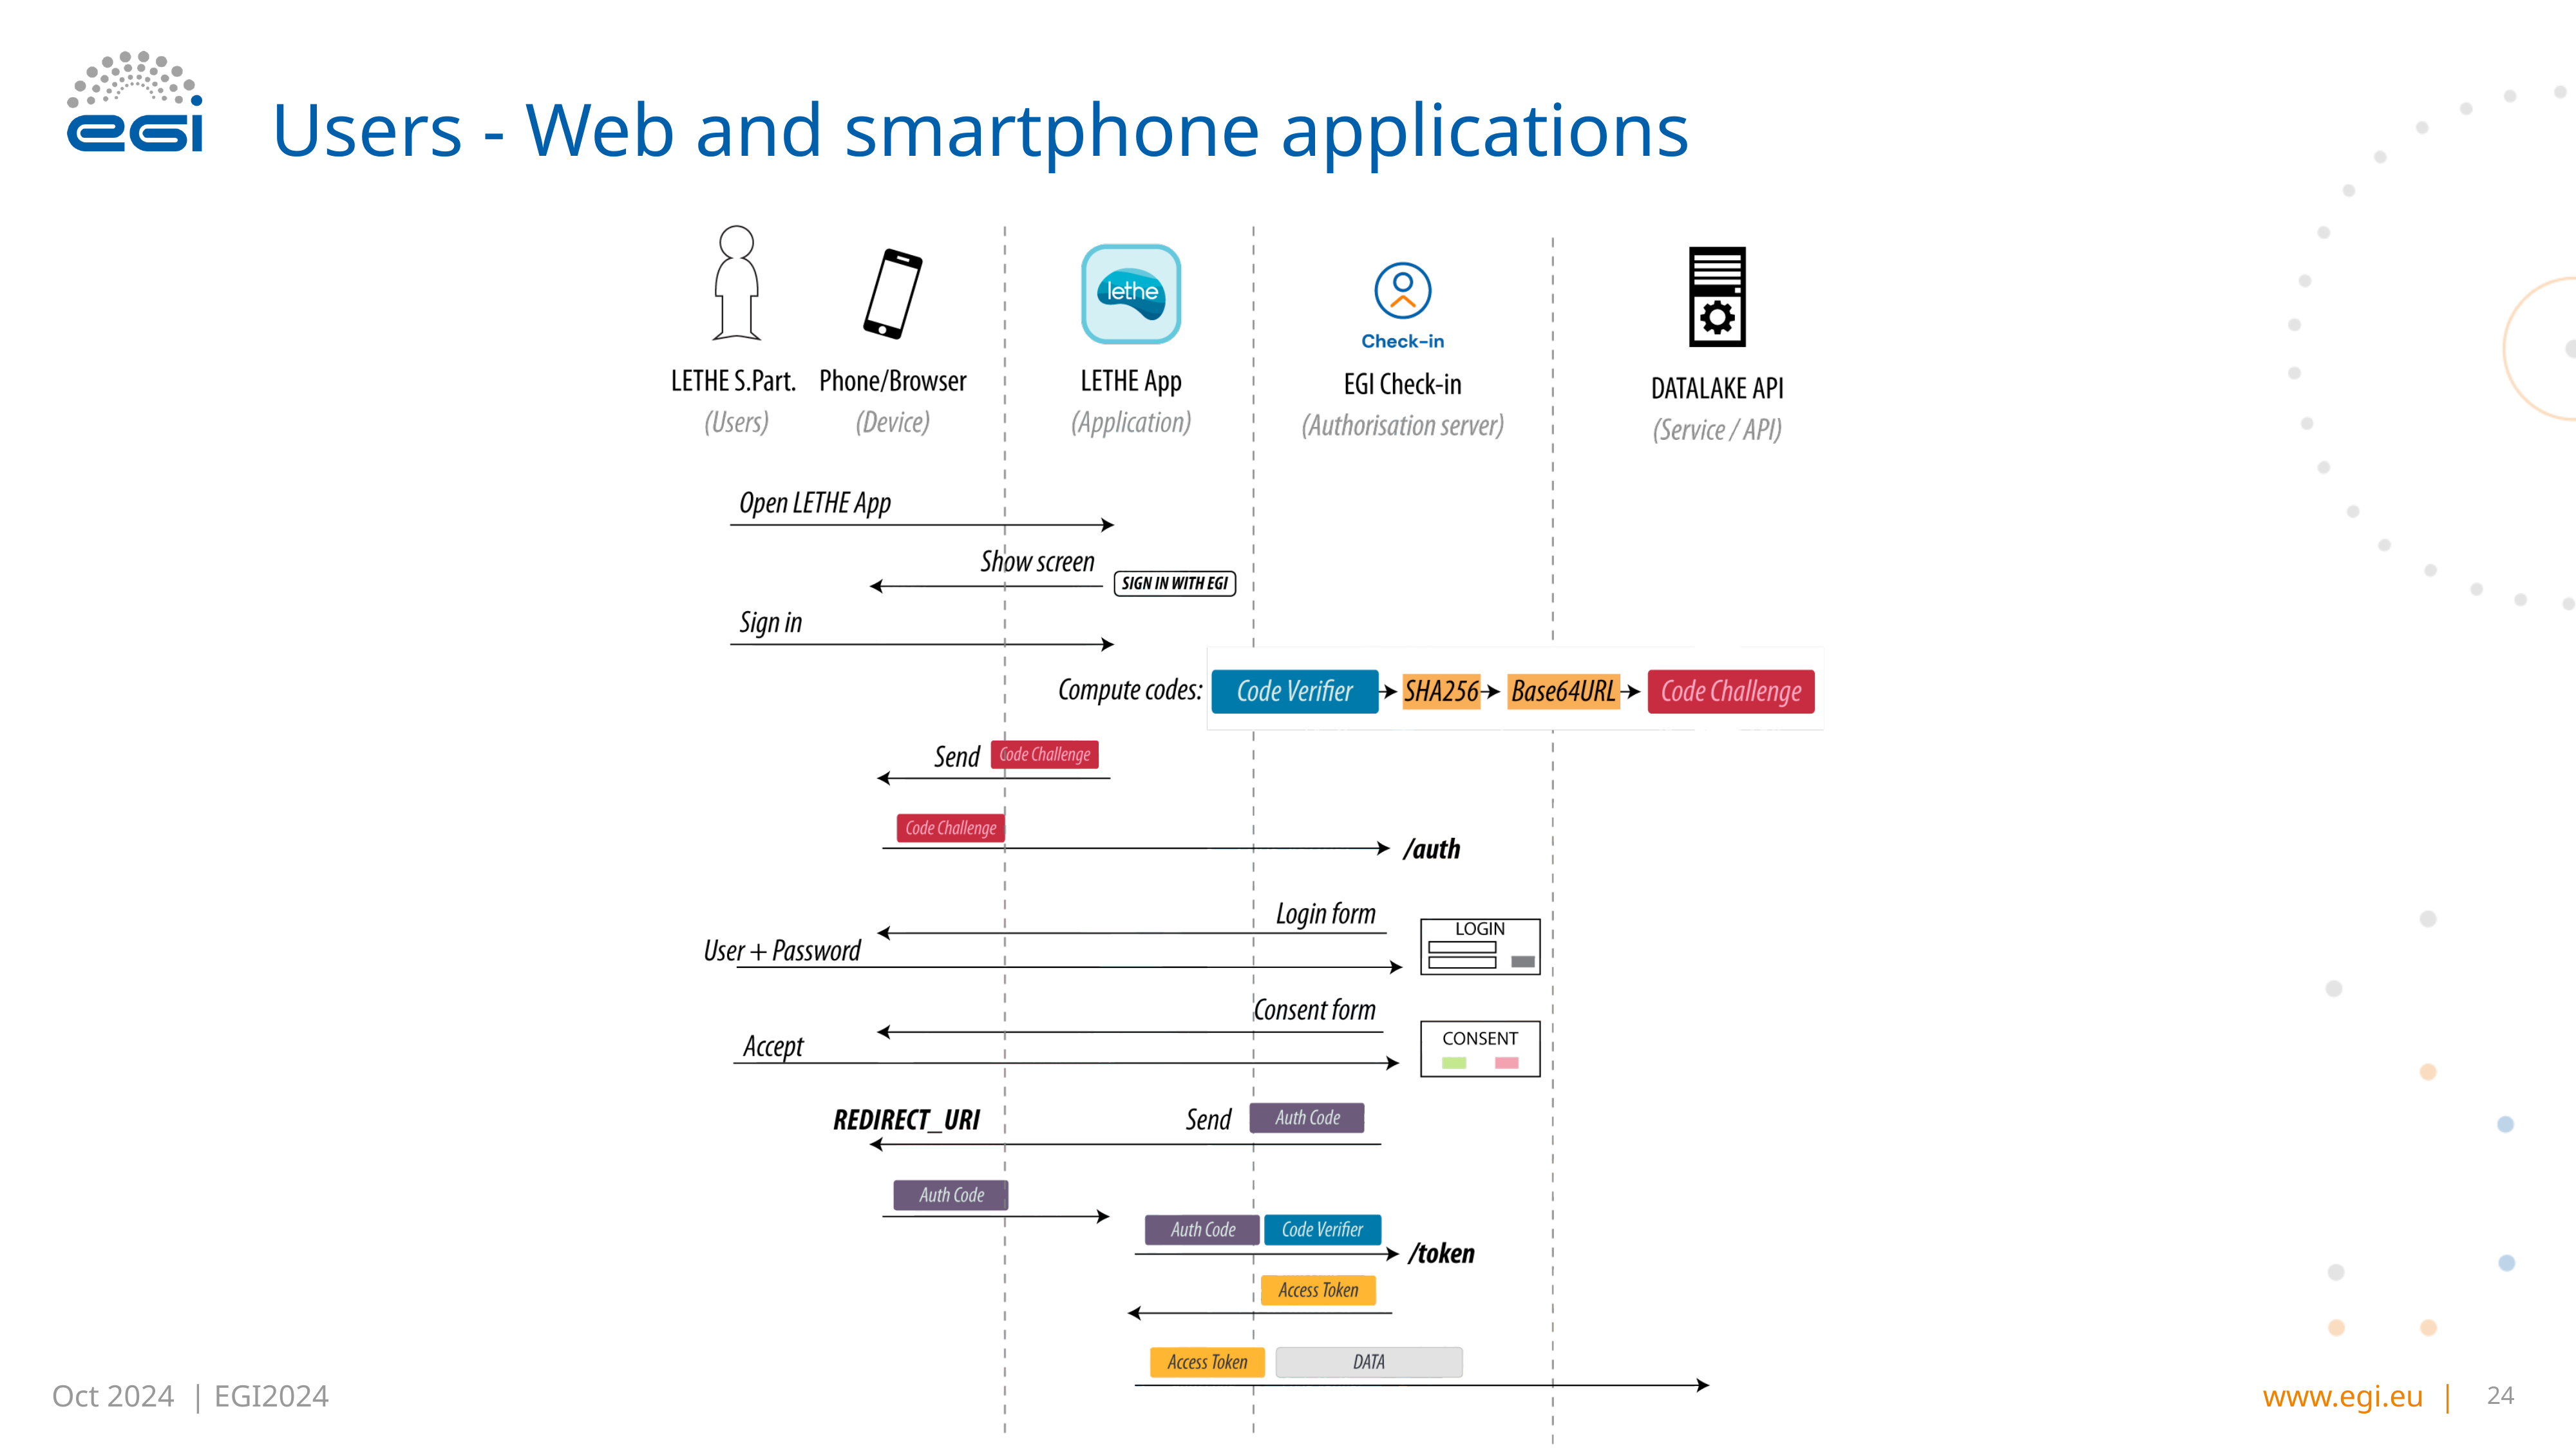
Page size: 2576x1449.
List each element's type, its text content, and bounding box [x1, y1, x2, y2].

picture [67, 51, 202, 151]
picture [658, 203, 1833, 1449]
title Users - Web and smartphone applications [270, 6, 2576, 249]
slide_number ‹#› [2452, 971, 2524, 1449]
